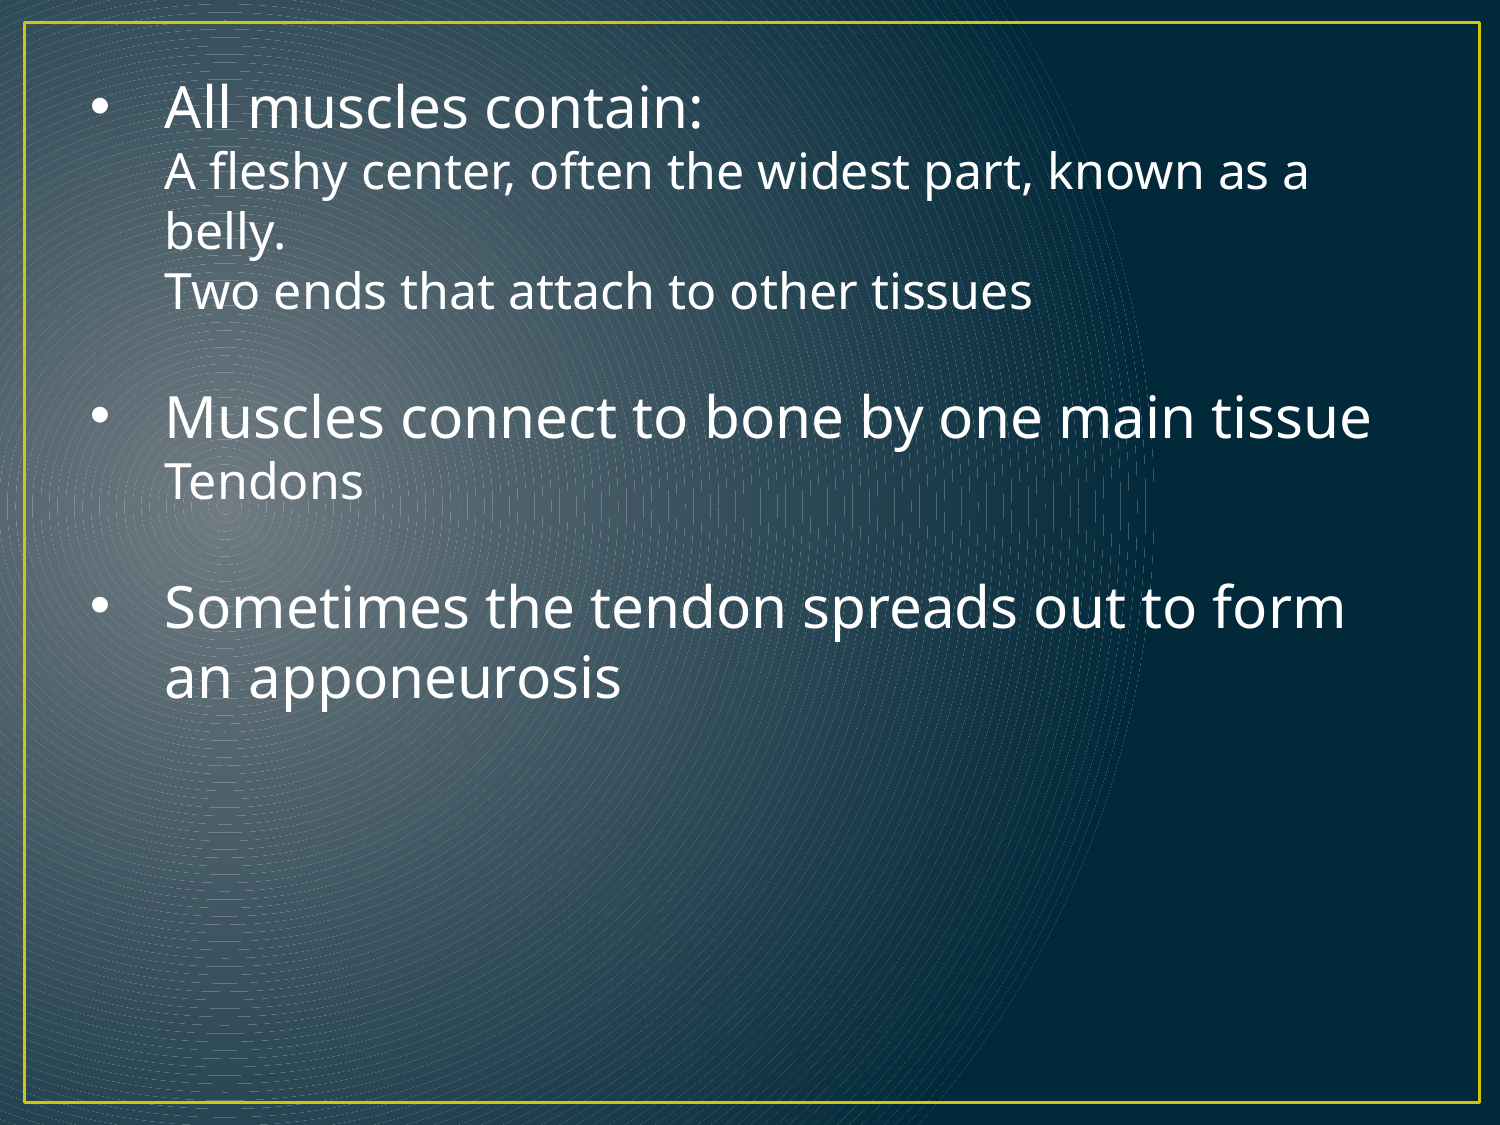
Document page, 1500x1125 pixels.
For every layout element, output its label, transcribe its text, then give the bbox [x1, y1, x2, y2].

text_box All muscles contain: A fleshy center, often the widest part, known as a belly. Two ends that attach to other tissues Muscles connect to bone by one main tissue Tendons Sometimes the tendon spreads out to form an apponeurosis [74, 62, 1425, 718]
